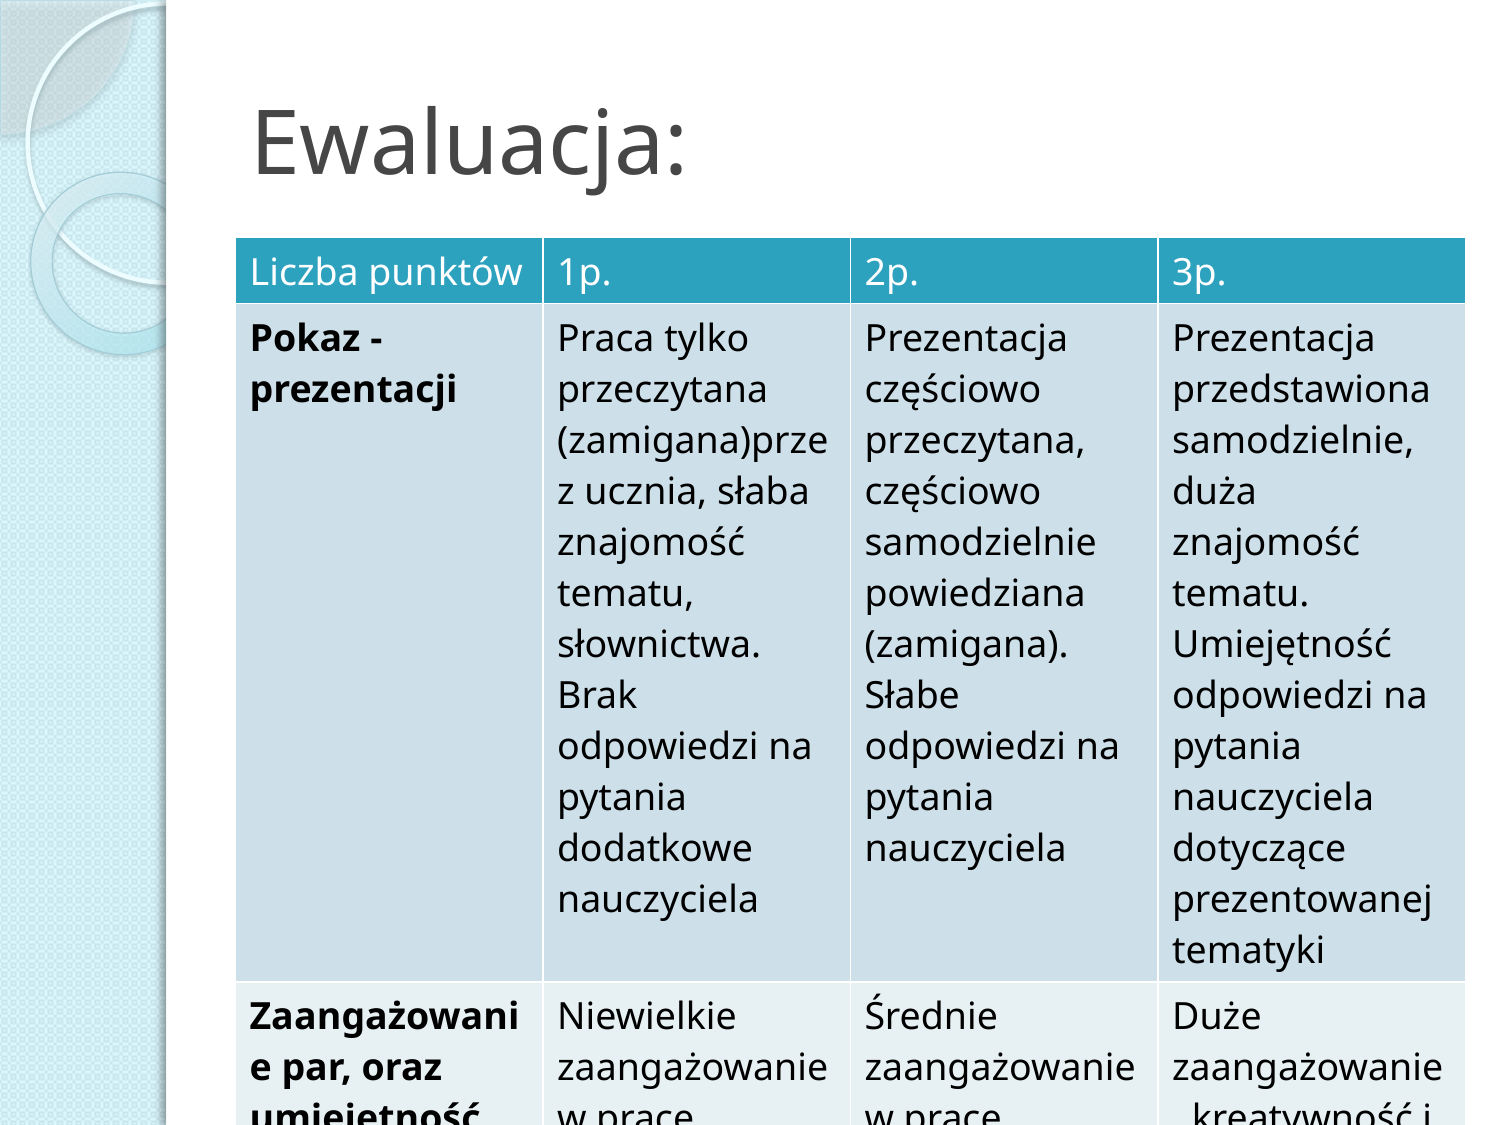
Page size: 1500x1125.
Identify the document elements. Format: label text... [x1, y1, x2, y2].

table_header Liczba punktów [236, 238, 542, 303]
table_cell Niewielkie zaangażowanie w pracę. [544, 983, 850, 1125]
table_cell Duże zaangażowanie, kreatywność i inicjowanie działań. [1159, 983, 1465, 1125]
table_header 1p. [544, 238, 850, 303]
table_cell Prezentacja częściowo przeczytana, częściowo samodzielnie powiedziana (zamigana). Słabe odpowiedzi na pytania nauczyciela [851, 304, 1157, 981]
title Ewaluacja: [235, 45, 1466, 233]
table_cell Średnie zaangażowanie w pracę. [851, 983, 1157, 1125]
table_cell Prezentacja przedstawiona samodzielnie, duża znajomość tematu. Umiejętność odpowiedzi na pytania nauczyciela dotyczące prezentowanej tematyki [1159, 304, 1465, 981]
table_header 3p. [1159, 238, 1465, 303]
table_cell Pokaz - prezentacji [236, 304, 542, 981]
table_header 2p. [851, 238, 1157, 303]
table_cell Zaangażowanie par, oraz umiejętność współpracy (w tej części zadania punkty przyznajemy biorąc pod uwagę zaangażowanie uczniów i ich indywidualne możliwości. [236, 983, 542, 1125]
table_cell Praca tylko przeczytana (zamigana)przez ucznia, słaba znajomość tematu, słownictwa. Brak odpowiedzi na pytania dodatkowe nauczyciela [544, 304, 850, 981]
